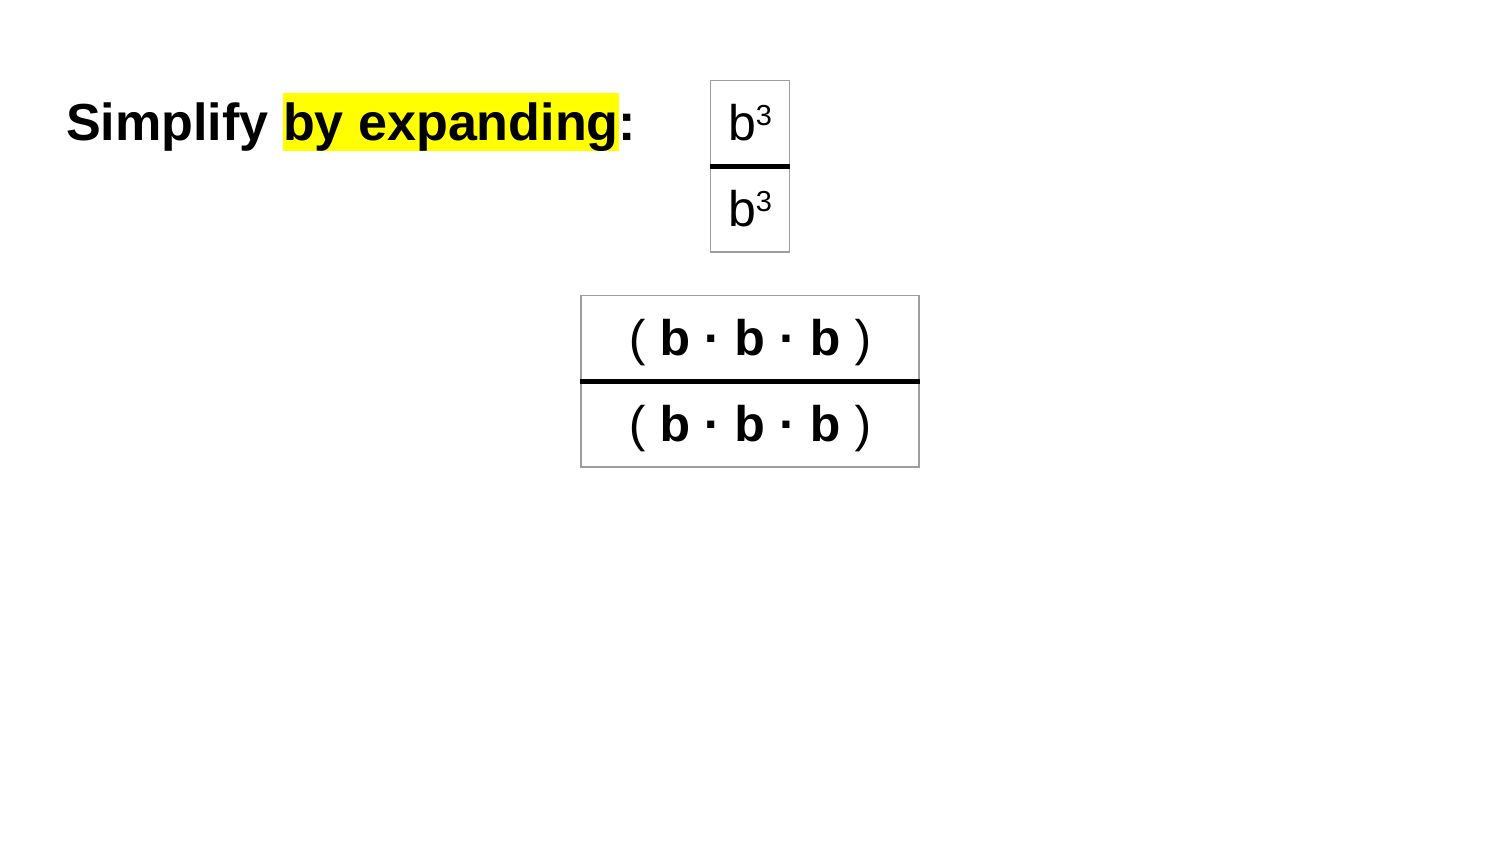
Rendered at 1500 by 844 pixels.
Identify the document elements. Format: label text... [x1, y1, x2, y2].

table_header b3 [711, 81, 789, 164]
table_header ( b · b · b ) [582, 296, 918, 379]
table_cell b3 [711, 169, 789, 251]
title Simplify by expanding: [51, 72, 1449, 167]
table_cell ( b · b · b ) [582, 384, 918, 466]
